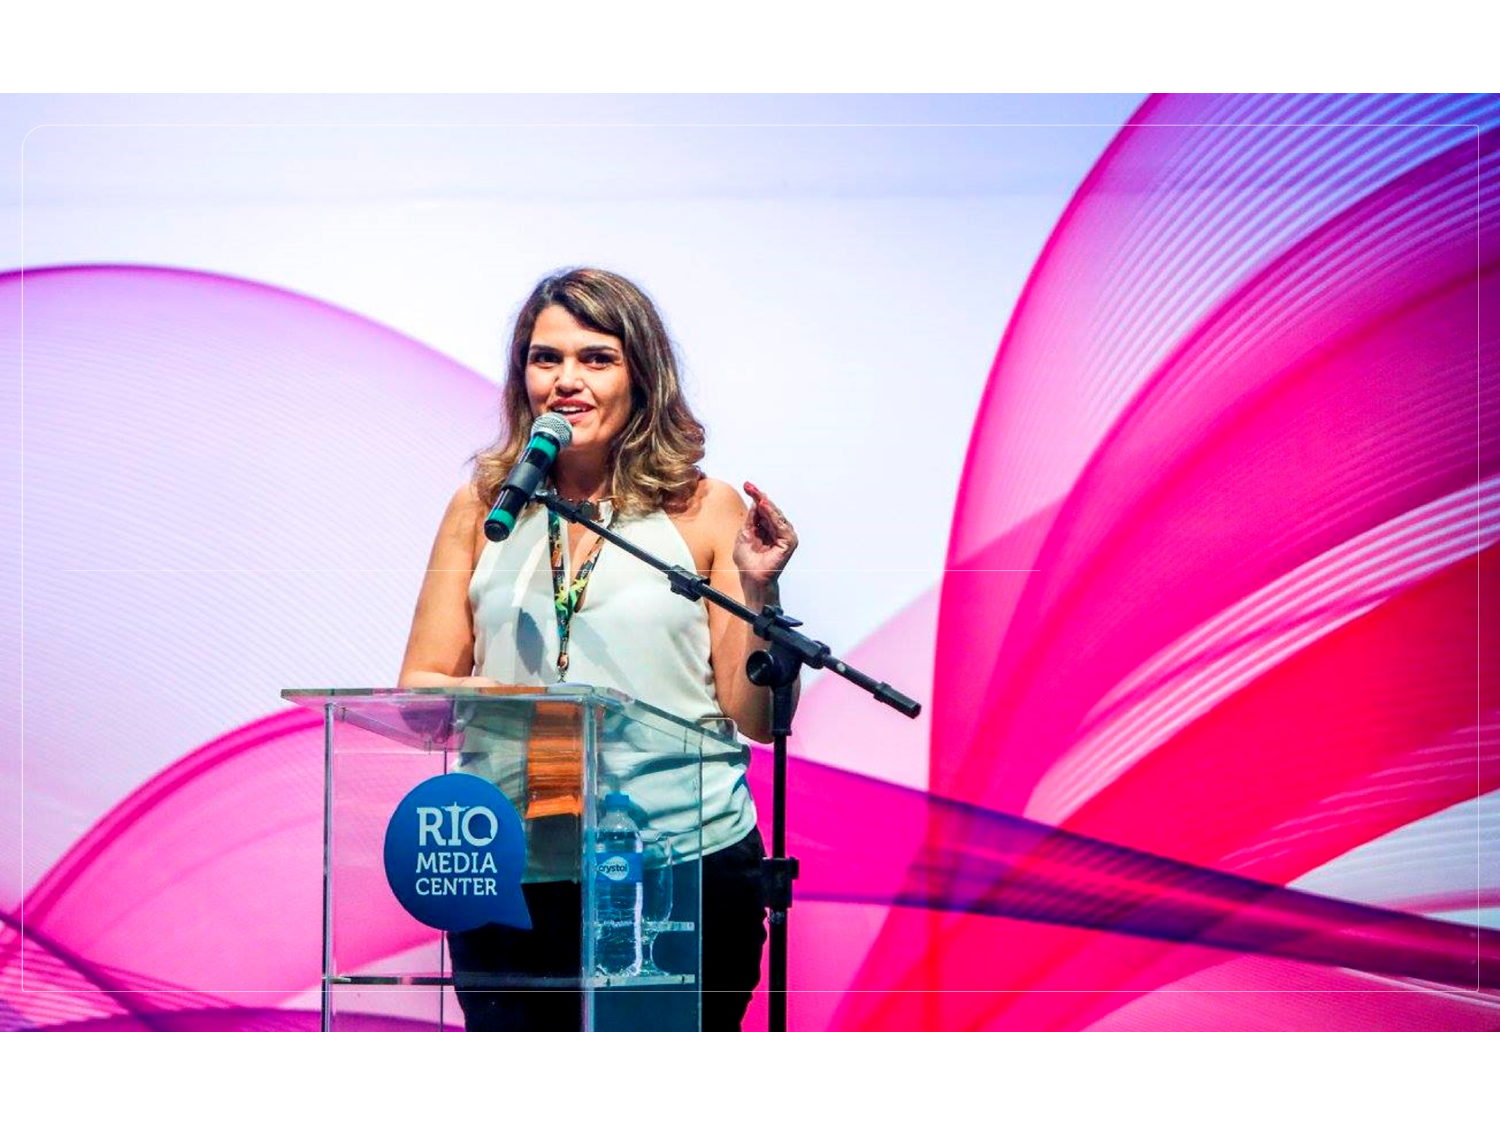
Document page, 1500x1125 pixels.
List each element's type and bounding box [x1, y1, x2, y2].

picture [0, 93, 1500, 1032]
